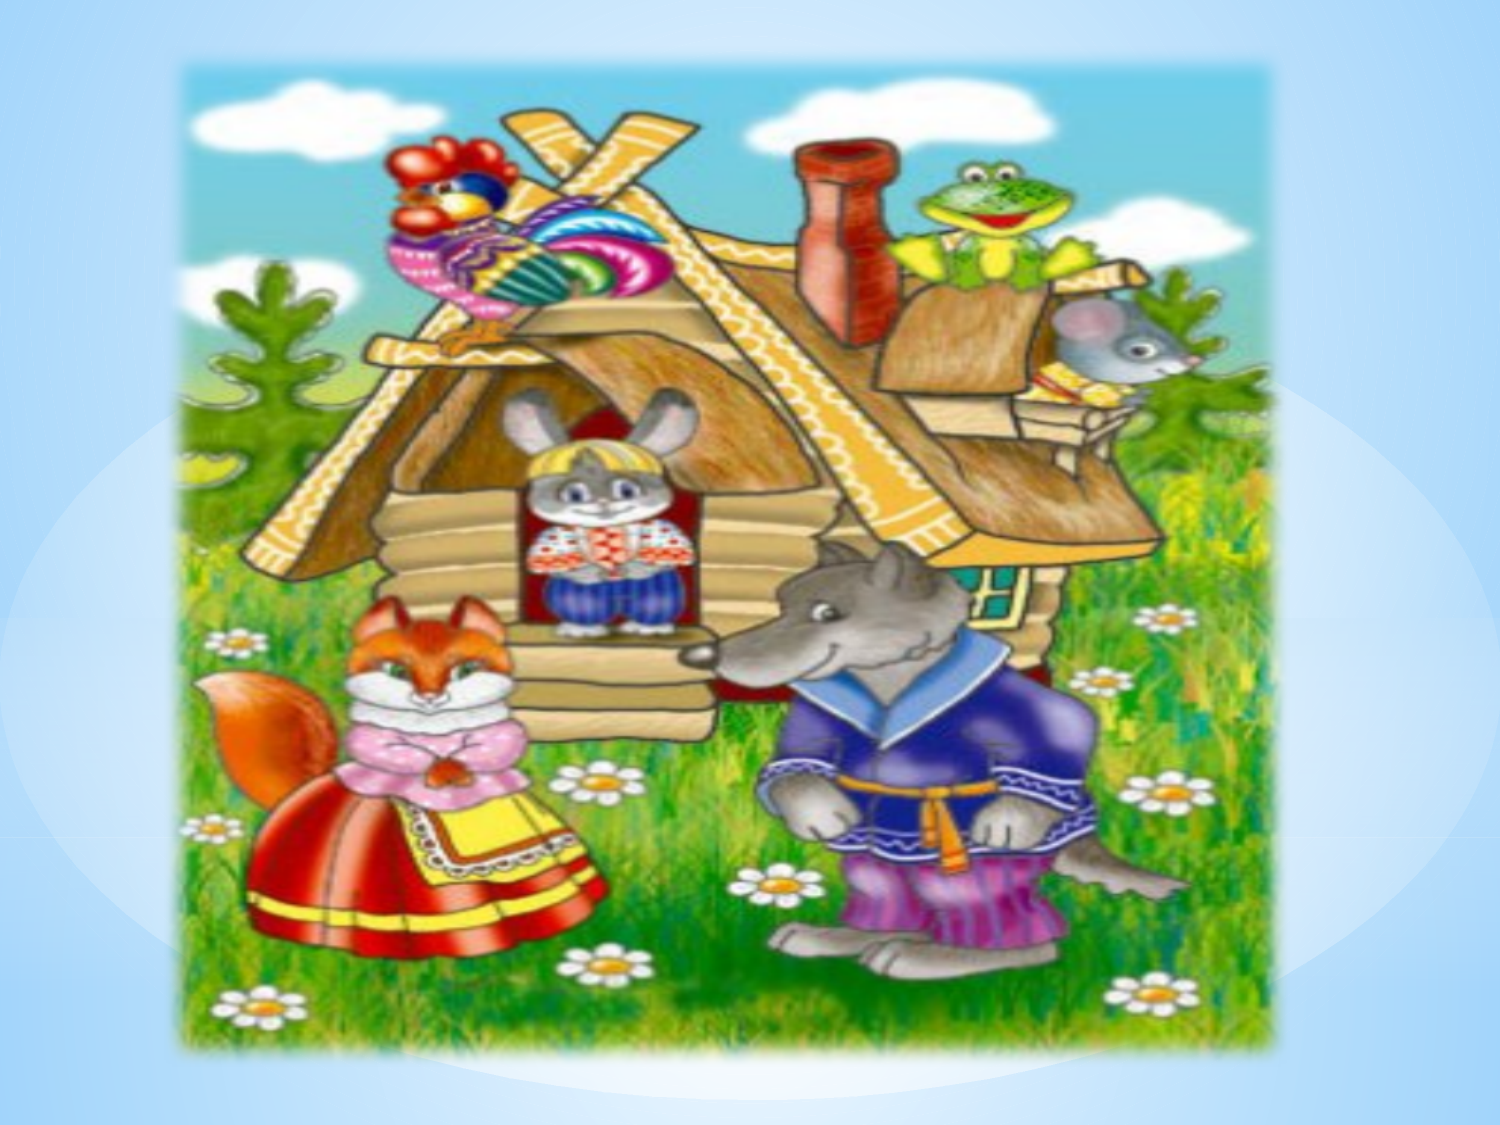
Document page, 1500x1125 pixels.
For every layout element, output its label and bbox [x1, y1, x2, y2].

picture [163, 46, 1290, 1067]
